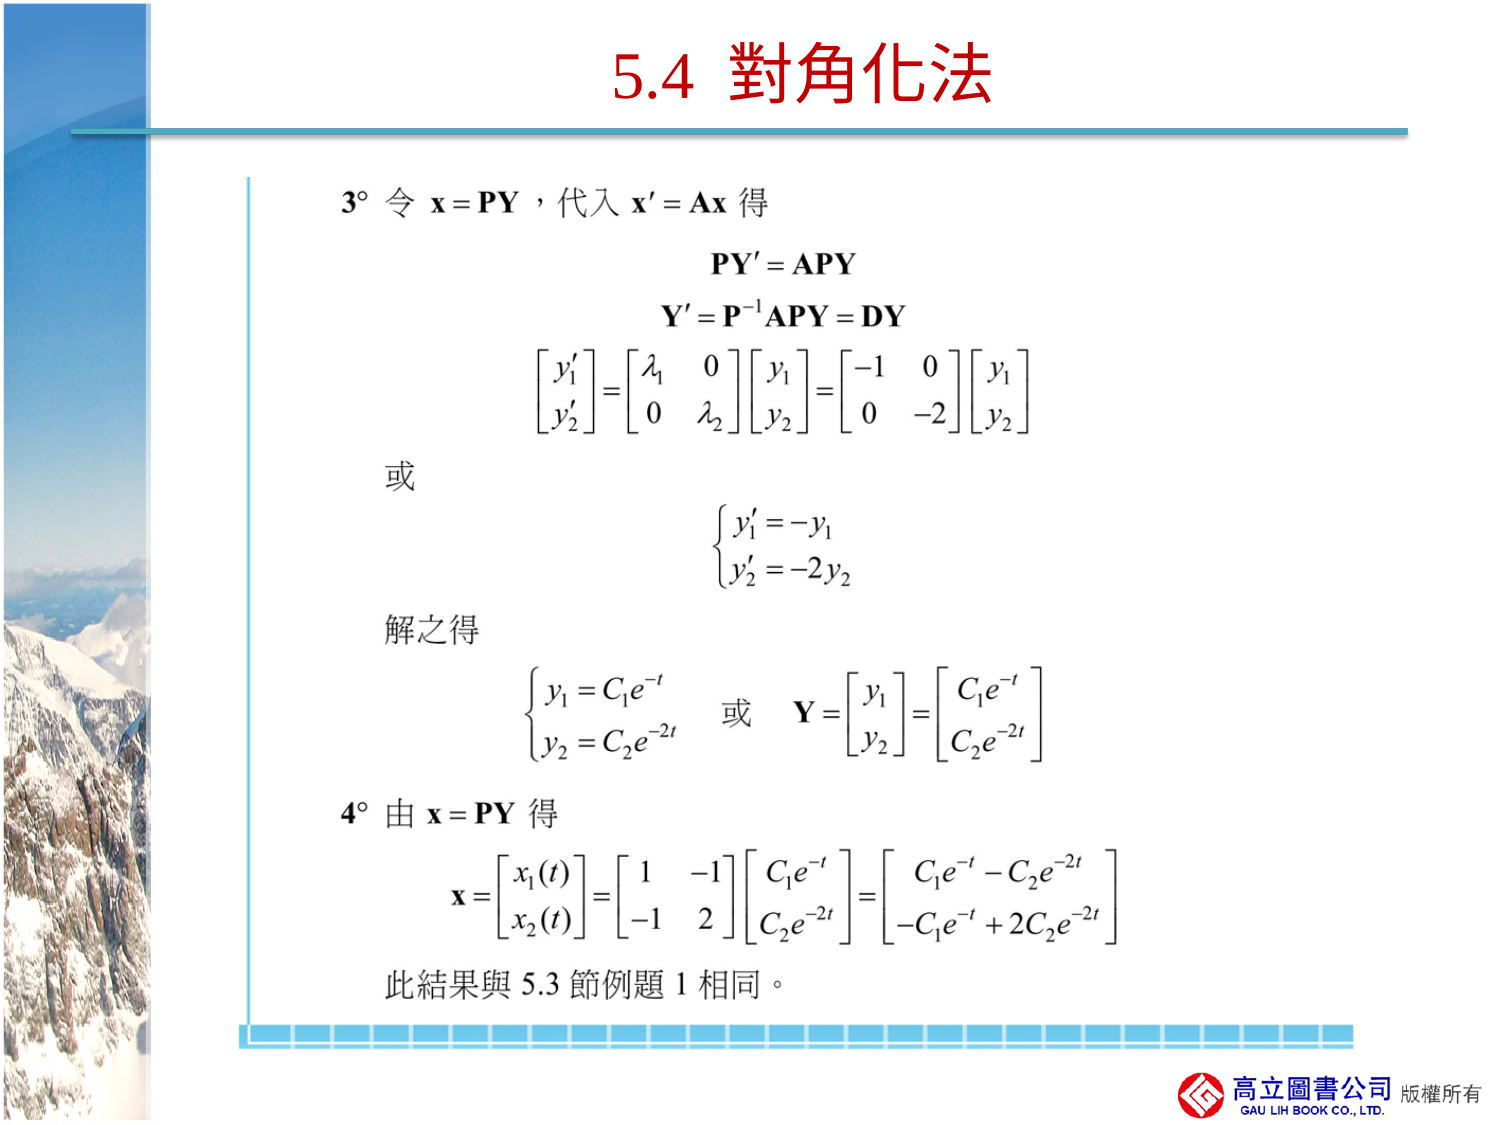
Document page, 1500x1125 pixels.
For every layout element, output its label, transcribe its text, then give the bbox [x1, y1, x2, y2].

picture [1, 0, 1415, 1125]
title 5.4 對角化法 [147, 19, 1459, 126]
picture [1178, 1065, 1500, 1125]
